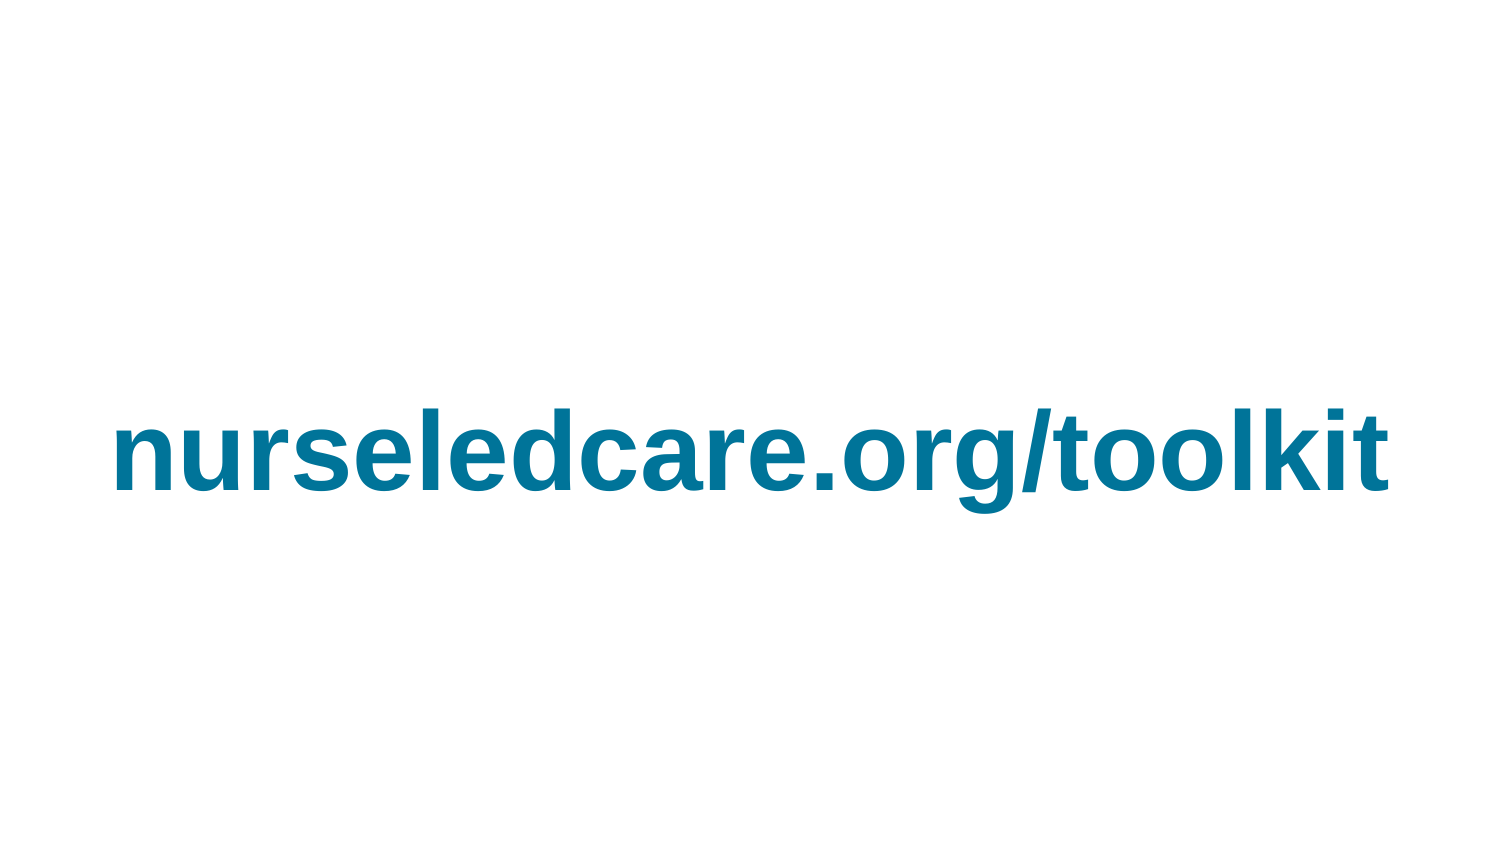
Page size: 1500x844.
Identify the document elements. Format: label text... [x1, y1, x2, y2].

title nurseledcare.org/toolkit [75, 351, 1425, 541]
